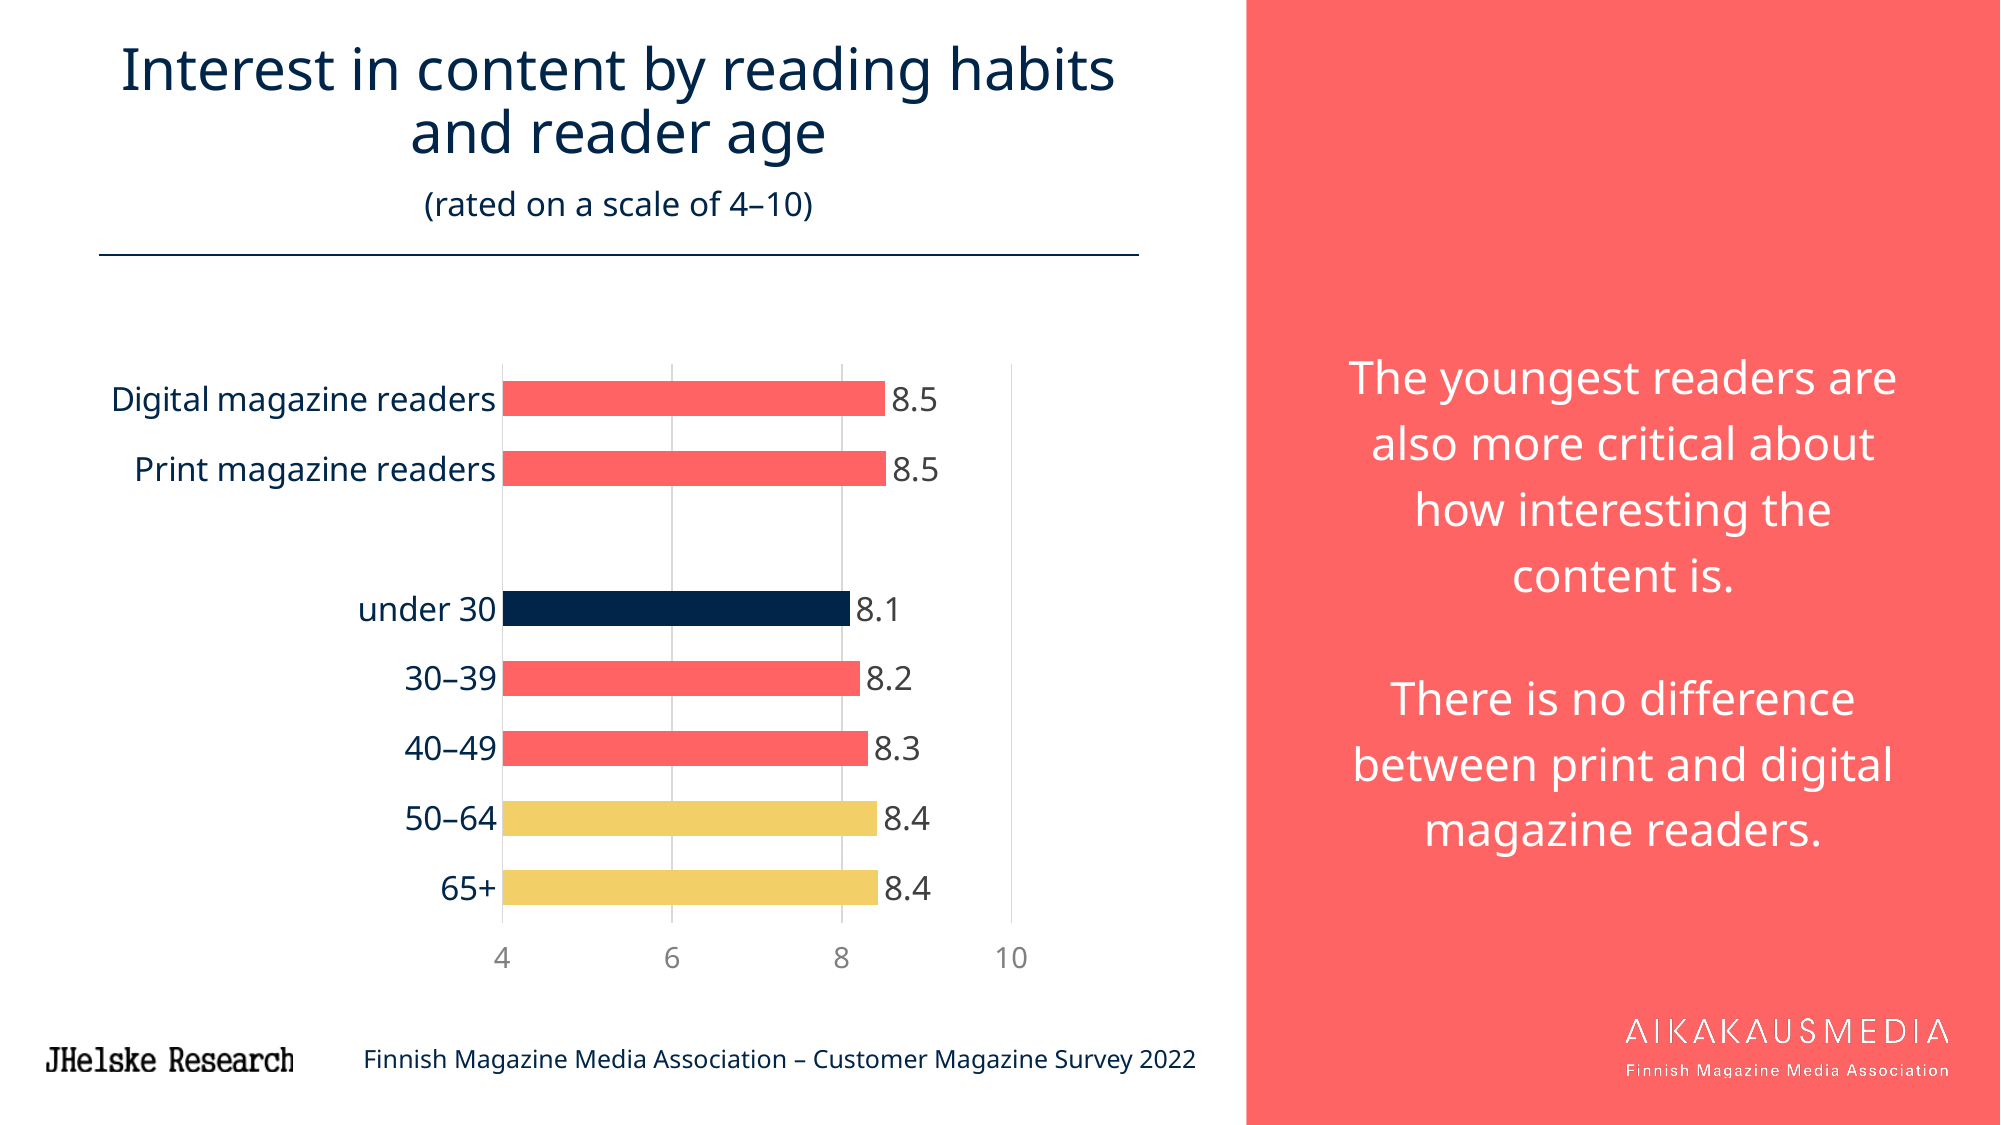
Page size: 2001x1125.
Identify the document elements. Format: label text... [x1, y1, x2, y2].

list The youngest readers are also more critical about how interesting the content is. There is no difference between print and digital magazine readers. [1323, 255, 1924, 940]
title Interest in content by reading habits and reader age (rated on a scale of 4–10) [98, 9, 1140, 255]
chart [0, 316, 1080, 1044]
